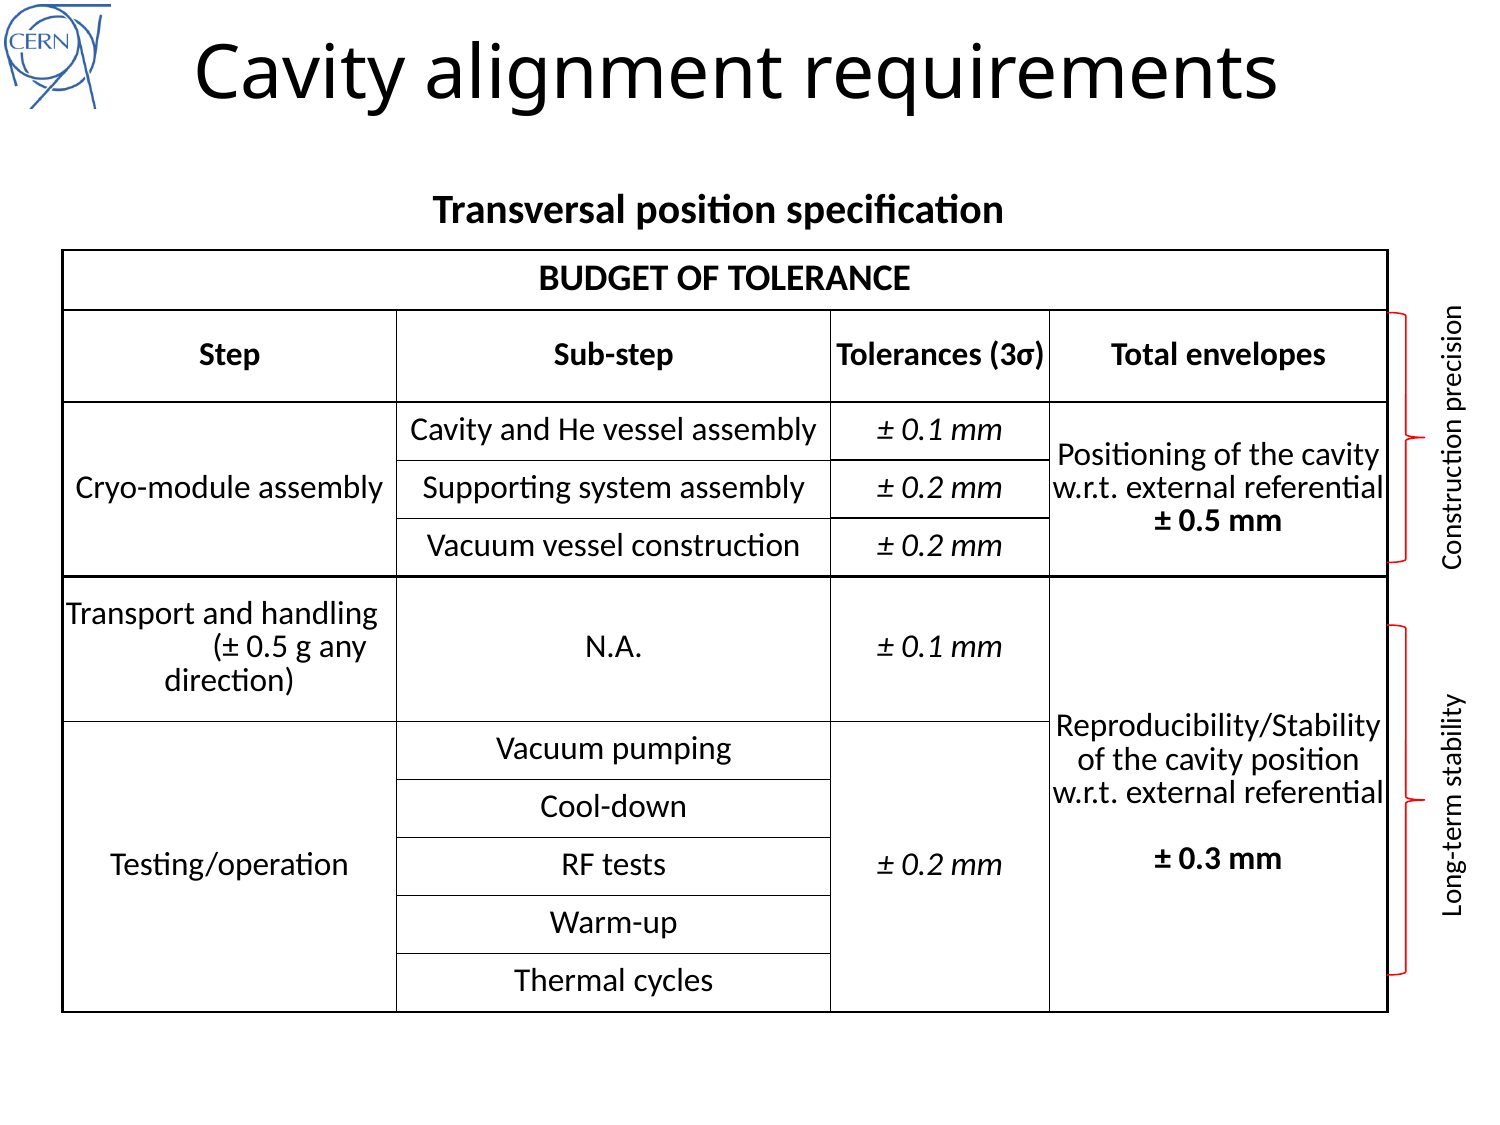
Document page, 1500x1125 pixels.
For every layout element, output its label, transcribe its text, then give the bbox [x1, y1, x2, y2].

table_cell Tolerances (3σ) [831, 311, 1049, 401]
table_cell Vacuum pumping [397, 722, 830, 779]
table_cell Sub-step [397, 311, 830, 401]
text_box Construction precision [1424, 290, 1475, 586]
table_cell Warm-up [397, 896, 830, 953]
table_cell Positioning of the cavity w.r.t. external referential ± 0.5 mm [1050, 403, 1386, 575]
table_cell ± 0.1 mm [831, 403, 1049, 459]
table_cell Thermal cycles [397, 954, 830, 1011]
text_box Transversal position specification [274, 174, 1163, 240]
table_cell Total envelopes [1050, 311, 1386, 401]
table_cell Cool-down [397, 780, 830, 837]
table_cell Vacuum vessel construction [397, 519, 830, 575]
table_cell N.A. [397, 578, 830, 721]
picture [4, 4, 24, 109]
table_cell Cryo-module assembly [64, 403, 396, 575]
table_cell Supporting system assembly [397, 461, 830, 518]
text_box [1387, 311, 1424, 564]
table_cell ± 0.2 mm [831, 461, 1049, 517]
table_cell Reproducibility/Stability of the cavity position w.r.t. external referential ± 0.3 mm [1050, 578, 1386, 1011]
text_box Long-term stability [1424, 679, 1475, 932]
table_cell ± 0.1 mm [831, 578, 1049, 721]
table_cell ± 0.2 mm [831, 519, 1049, 575]
table_cell ± 0.2 mm [831, 722, 1049, 1011]
table_cell RF tests [397, 838, 830, 895]
table_cell Transport and handling (± 0.5 g any direction) [64, 578, 396, 721]
table_cell Testing/operation [64, 722, 396, 1011]
text_box [1387, 624, 1424, 976]
table_cell Step [64, 311, 396, 401]
table_cell Cavity and He vessel assembly [397, 403, 830, 460]
title Cavity alignment requirements [24, 0, 1449, 138]
table_header BUDGET OF TOLERANCE [64, 251, 1386, 309]
